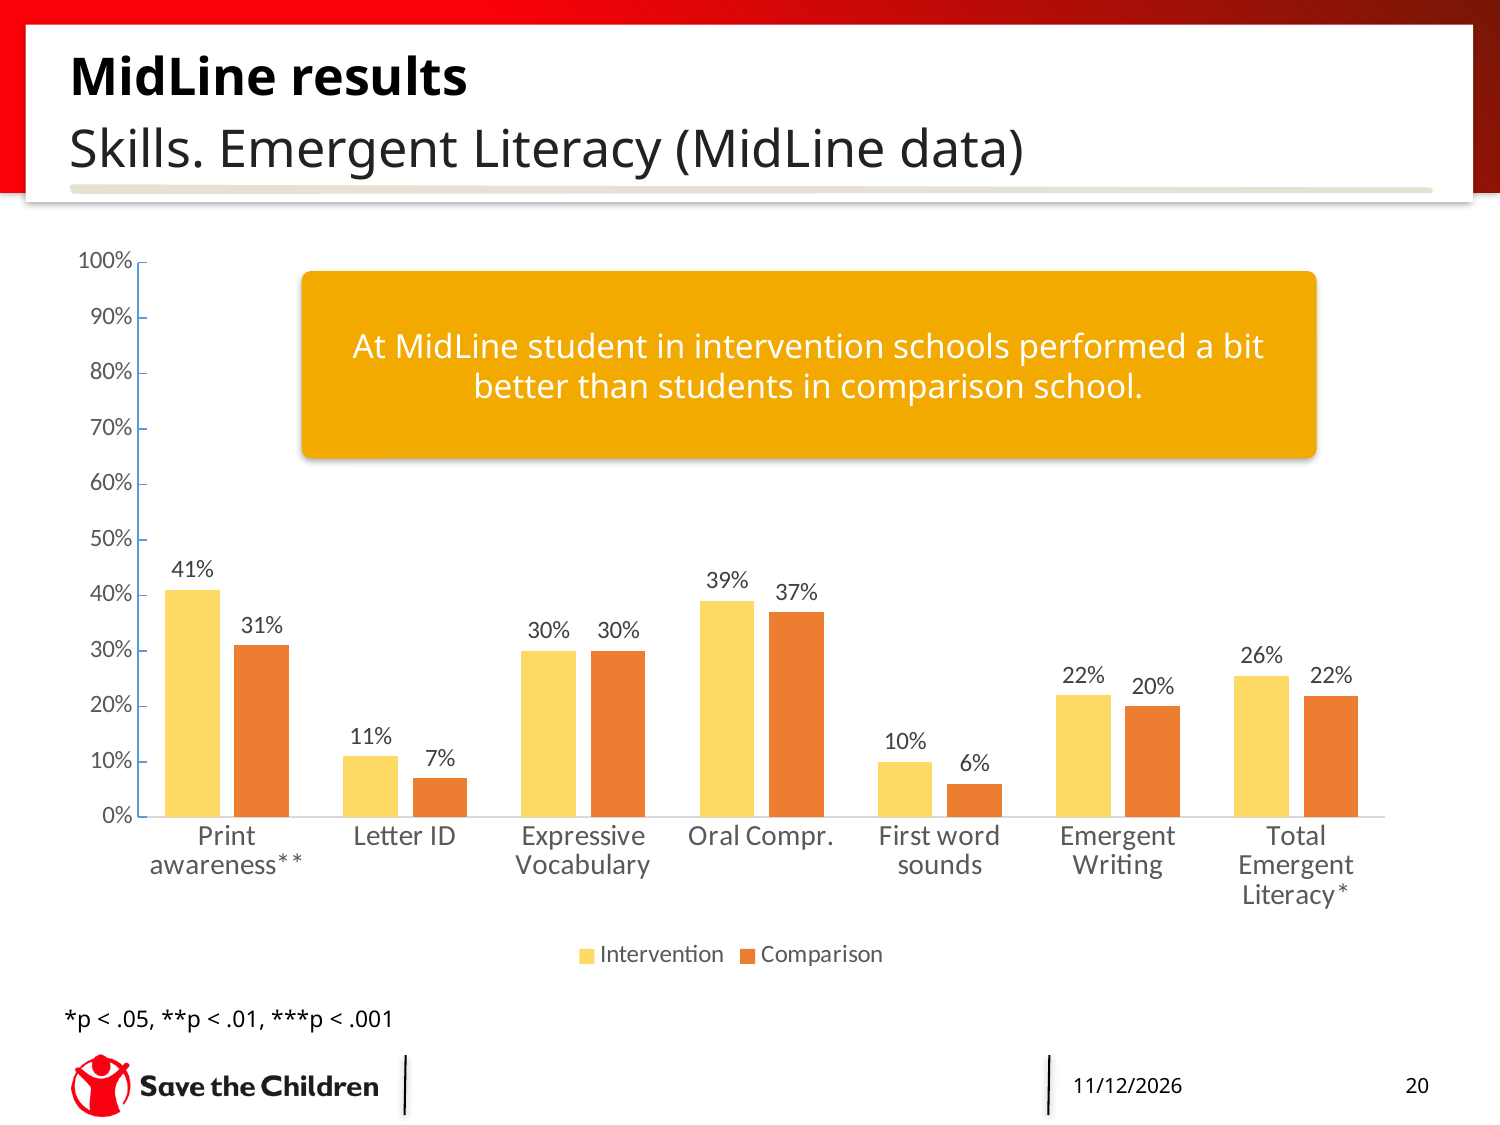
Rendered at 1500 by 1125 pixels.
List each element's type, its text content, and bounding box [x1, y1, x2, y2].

text_box *p < .05, **p < .01, ***p < .001 [49, 997, 417, 1040]
list Skills. Emergent Literacy (MidLine data) [69, 115, 1429, 176]
picture [69, 184, 1433, 194]
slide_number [1057, 1056, 1317, 1117]
title MidLine results [69, 33, 1429, 115]
chart [49, 234, 1413, 976]
picture [71, 1054, 378, 1117]
slide_number 20 [1317, 1056, 1445, 1117]
